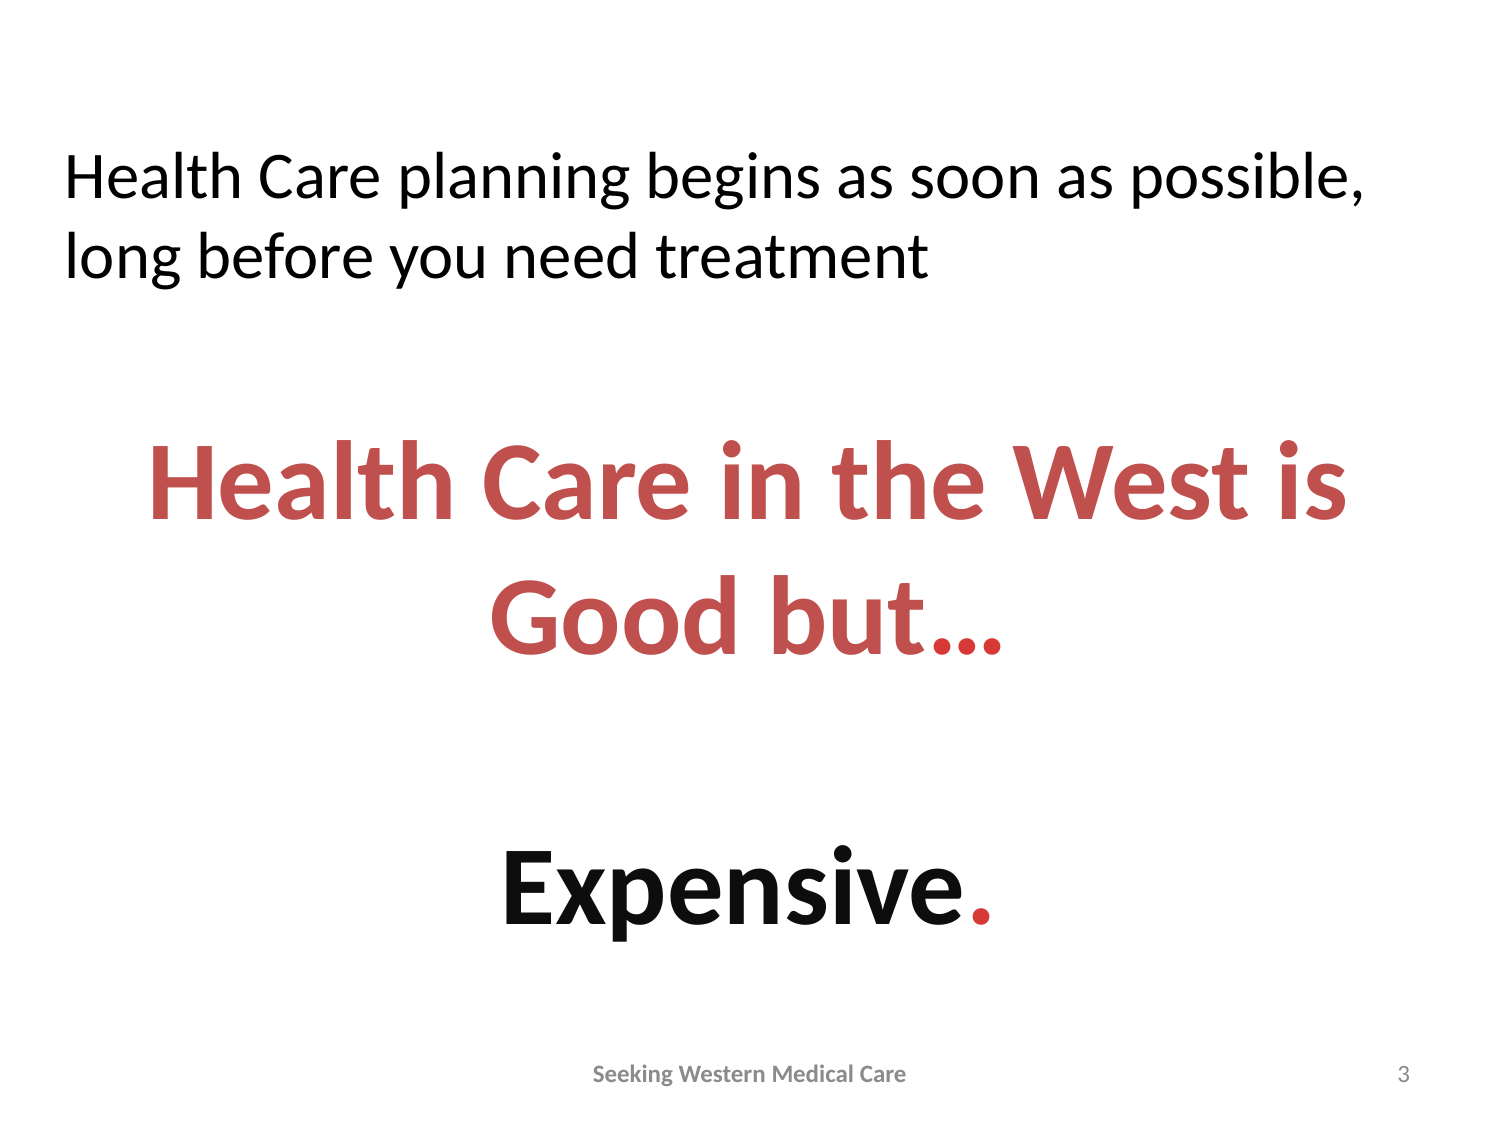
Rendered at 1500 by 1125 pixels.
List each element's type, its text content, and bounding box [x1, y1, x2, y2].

text_box Health Care planning begins as soon as possible, long before you need treatment [50, 124, 1450, 300]
slide_number 3 [1074, 1042, 1425, 1103]
text_box Health Care in the West is Good but… Expensive. [48, 399, 1449, 955]
footer Seeking Western Medical Care [512, 1042, 988, 1103]
